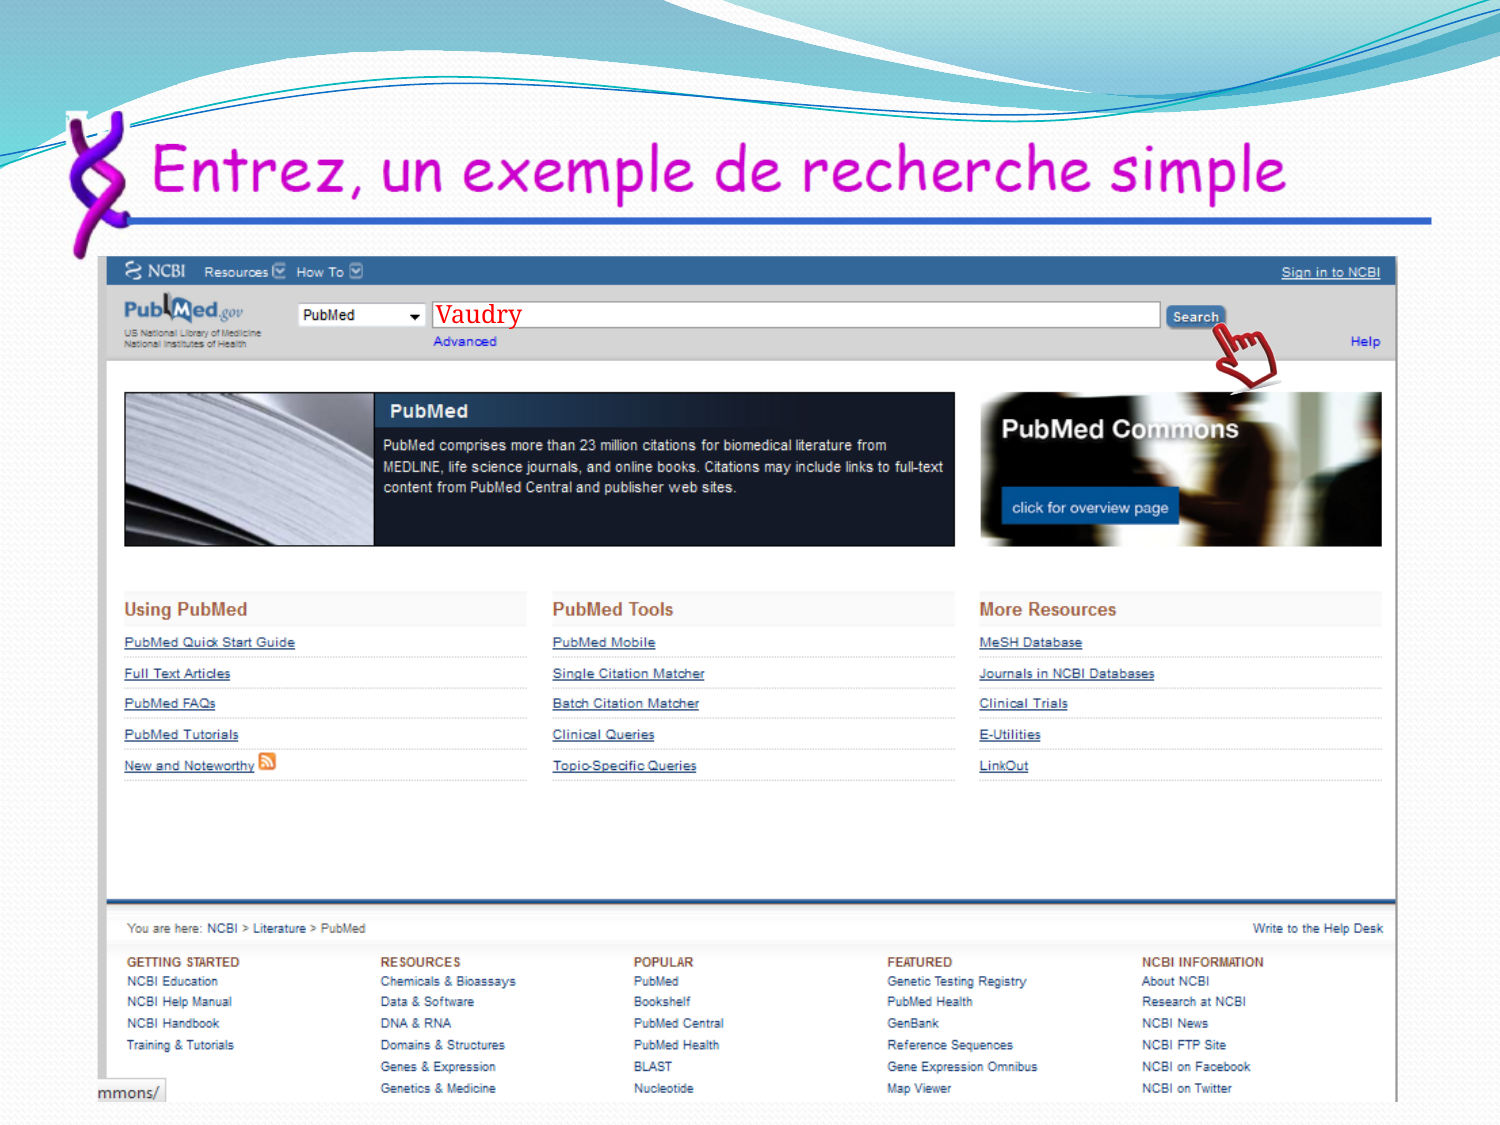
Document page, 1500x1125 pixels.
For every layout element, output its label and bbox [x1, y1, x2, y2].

picture [97, 274, 1398, 1102]
picture [59, 105, 1436, 265]
